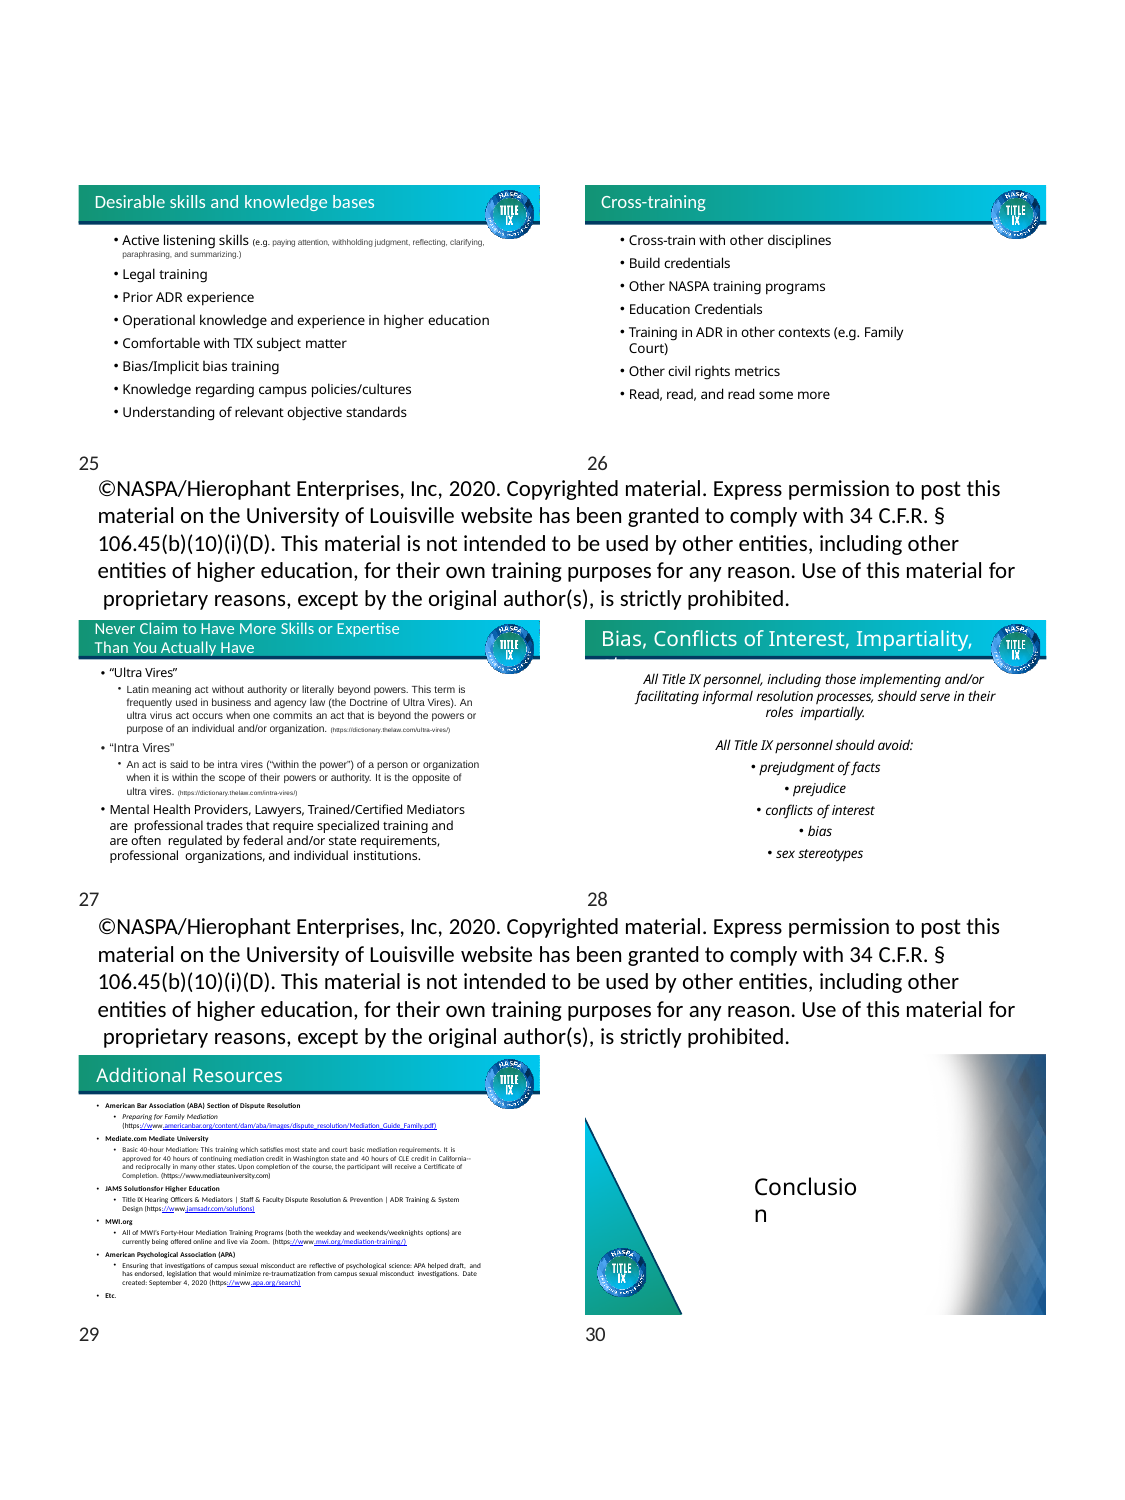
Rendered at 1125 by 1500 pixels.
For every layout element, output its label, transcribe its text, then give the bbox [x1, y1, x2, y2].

text_box [585, 221, 990, 225]
text_box [914, 1054, 1046, 1315]
text_box 30 [582, 1323, 609, 1346]
text_box American Bar Association (ABA) Section of Dispute Resolution Preparing for Family Mediation (https://www.americanbar.org/content/dam/aba/images/dispute_resolution/Mediation_Guide_Family.pdf) Mediate.com Mediate University Basic 40-hour Mediation: This training which satisfies most state and court basic mediation requirements. It is approved for 40 hours of continuing mediation credit in Washington state and 40 hours of CLE credit in California-- and reciprocally in many other states. Upon completion of the course, the participant will receive a Certificate of Completion. (https://www.mediateuniversity.com) JAMS Solutionsfor Higher Education Title IX Hearing Officers & Mediators | Staff & Faculty Dispute Resolution & Prevention | ADR Training & System Design (https://www.jamsadr.com/solutions) MWI.org All of MWI’s Forty-Hour Mediation Training Programs (both the weekday and weekends/weeknights options) are currently being offered online and live via Zoom. (https://www.mwi.org/mediation-training/) American Psychological Association (APA) Ensuring that investigations of campus sexual misconduct are reflective of psychological science: APA helped draft, and has endorsed, legislation that would minimize re-traumatization from campus sexual misconduct investigations. Date created: September 4, 2020 (https://www.apa.org/search) Etc. [94, 1097, 485, 1301]
text_box [585, 185, 1047, 221]
text_box All Title IX personnel, including those implementing and/or facilitating informal resolution processes, should serve in their roles impartially. All Title IX personnel should avoid: prejudgment of facts prejudice conflicts of interest bias sex stereotypes [619, 669, 1011, 861]
text_box [586, 1118, 682, 1311]
text_box Desirable skills and knowledge bases [92, 187, 382, 213]
text_box Cross-training [598, 187, 712, 213]
text_box [585, 1123, 680, 1315]
text_box Conclusion [751, 1170, 868, 1228]
text_box 25 26 ©NASPA/Hierophant Enterprises, Inc, 2020. Copyrighted material. Express permission to post this material on the University of Louisville website has been granted to comply with 34 C.F.R. § 106.45(b)(10)(i)(D). This material is not intended to be used by other entities, including other entities of higher education, for their own training purposes for any reason. Use of this material for proprietary reasons, except by the original author(s), is strictly prohibited. [76, 448, 1020, 611]
text_box Never Claim to Have More Skills or Expertise Than You Actually Have [92, 614, 407, 657]
text_box Active listening skills (e.g. paying attention, withholding judgment, reflecting, clarifying, paraphrasing, and summarizing.) Legal training Prior ADR experience Operational knowledge and experience in higher education Comfortable with TIX subject matter Bias/Implicit bias training Knowledge regarding campus policies/cultures Understanding of relevant objective standards [111, 226, 495, 421]
text_box [407, 620, 540, 655]
text_box [990, 189, 1041, 239]
text_box [484, 623, 534, 674]
text_box Bias, Conflicts of Interest, Impartiality, etc. [599, 623, 987, 676]
text_box [78, 221, 484, 225]
text_box [78, 655, 484, 660]
text_box “Ultra Vires” Latin meaning act without authority or literally beyond powers. This term is frequently used in business and agency law (the Doctrine of Ultra Vires). An ultra virus act occurs when one commits an act that is beyond the powers or purpose of an individual and/or organization. (https://dictionary.thelaw.com/ultra-vires/) “Intra Vires” An act is said to be intra vires (“within the power”) of a person or organization when it is within the scope of their powers or authority. It is the opposite of ultra vires. (https://dictionary.thelaw.com/intra-vires/) Mental Health Providers, Lawyers, Trained/Certified Mediators are professional trades that require specialized training and are often regulated by federal and/or state requirements, professional organizations, and individual institutions. [98, 659, 489, 864]
text_box [78, 1090, 484, 1095]
text_box [78, 620, 92, 655]
text_box [78, 185, 540, 221]
text_box [596, 1247, 647, 1297]
text_box [990, 623, 1041, 674]
text_box 29 [76, 1323, 102, 1346]
text_box [484, 1087, 534, 1109]
text_box [585, 1117, 683, 1315]
text_box Cross-train with other disciplines Build credentials Other NASPA training programs Education Credentials Training in ADR in other contexts (e.g. Family Court) Other civil rights metrics Read, read, and read some more [618, 222, 937, 403]
text_box [585, 655, 599, 660]
text_box 27 28 ©NASPA/Hierophant Enterprises, Inc, 2020. Copyrighted material. Express permission to post this material on the University of Louisville website has been granted to comply with 34 C.F.R. § 106.45(b)(10)(i)(D). This material is not intended to be used by other entities, including other entities of higher education, for their own training purposes for any reason. Use of this material for proprietary reasons, except by the original author(s), is strictly prohibited. Additional Resources [76, 883, 1020, 1087]
text_box [585, 620, 1047, 655]
text_box [484, 189, 534, 239]
